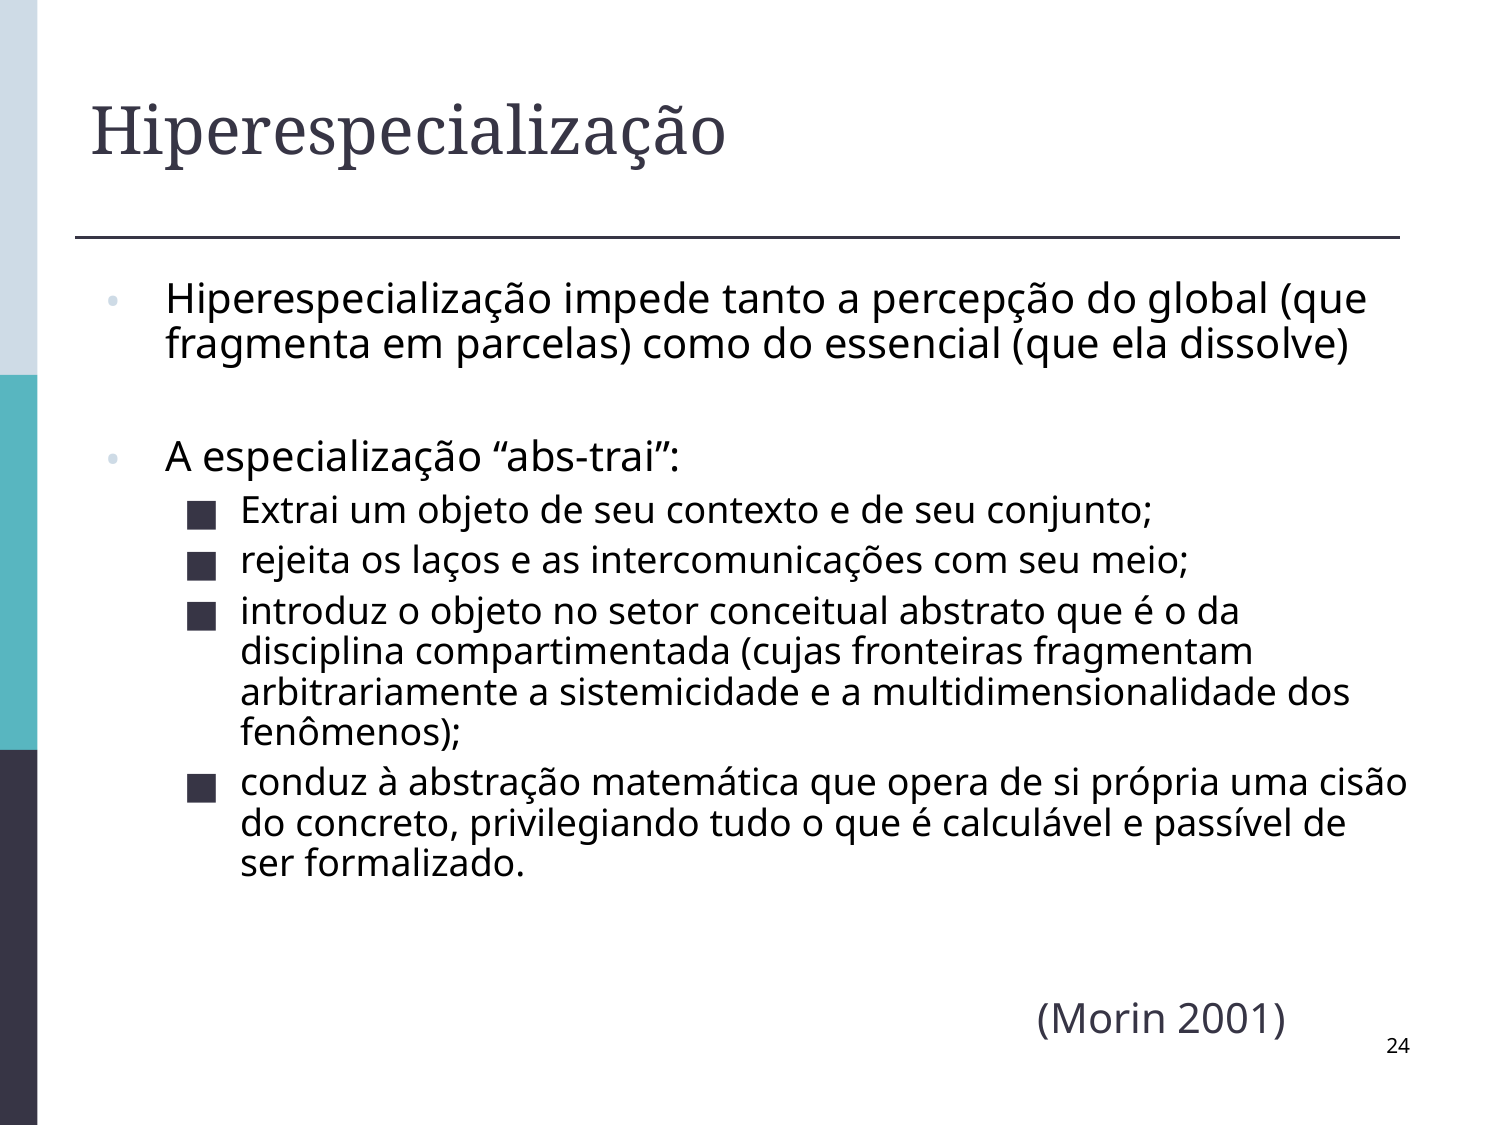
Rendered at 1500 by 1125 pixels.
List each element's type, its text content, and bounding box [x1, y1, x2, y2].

list Hiperespecialização impede tanto a percepção do global (que fragmenta em parcelas) como do essencial (que ela dissolve) A especialização “abs-trai”: Extrai um objeto de seu contexto e de seu conjunto; rejeita os laços e as intercomunicações com seu meio; introduz o objeto no setor conceitual abstrato que é o da disciplina compartimentada (cujas fronteiras fragmentam arbitrariamente a sistemicidade e a multidimensionalidade dos fenômenos); conduz à abstração matemática que opera de si própria uma cisão do concreto, privilegiando tudo o que é calculável e passível de ser formalizado. [75, 262, 1425, 1006]
slide_number 24 [1074, 1025, 1425, 1100]
text_box (Morin 2001) [1023, 984, 1302, 1050]
title Hiperespecialização [75, 101, 1425, 184]
